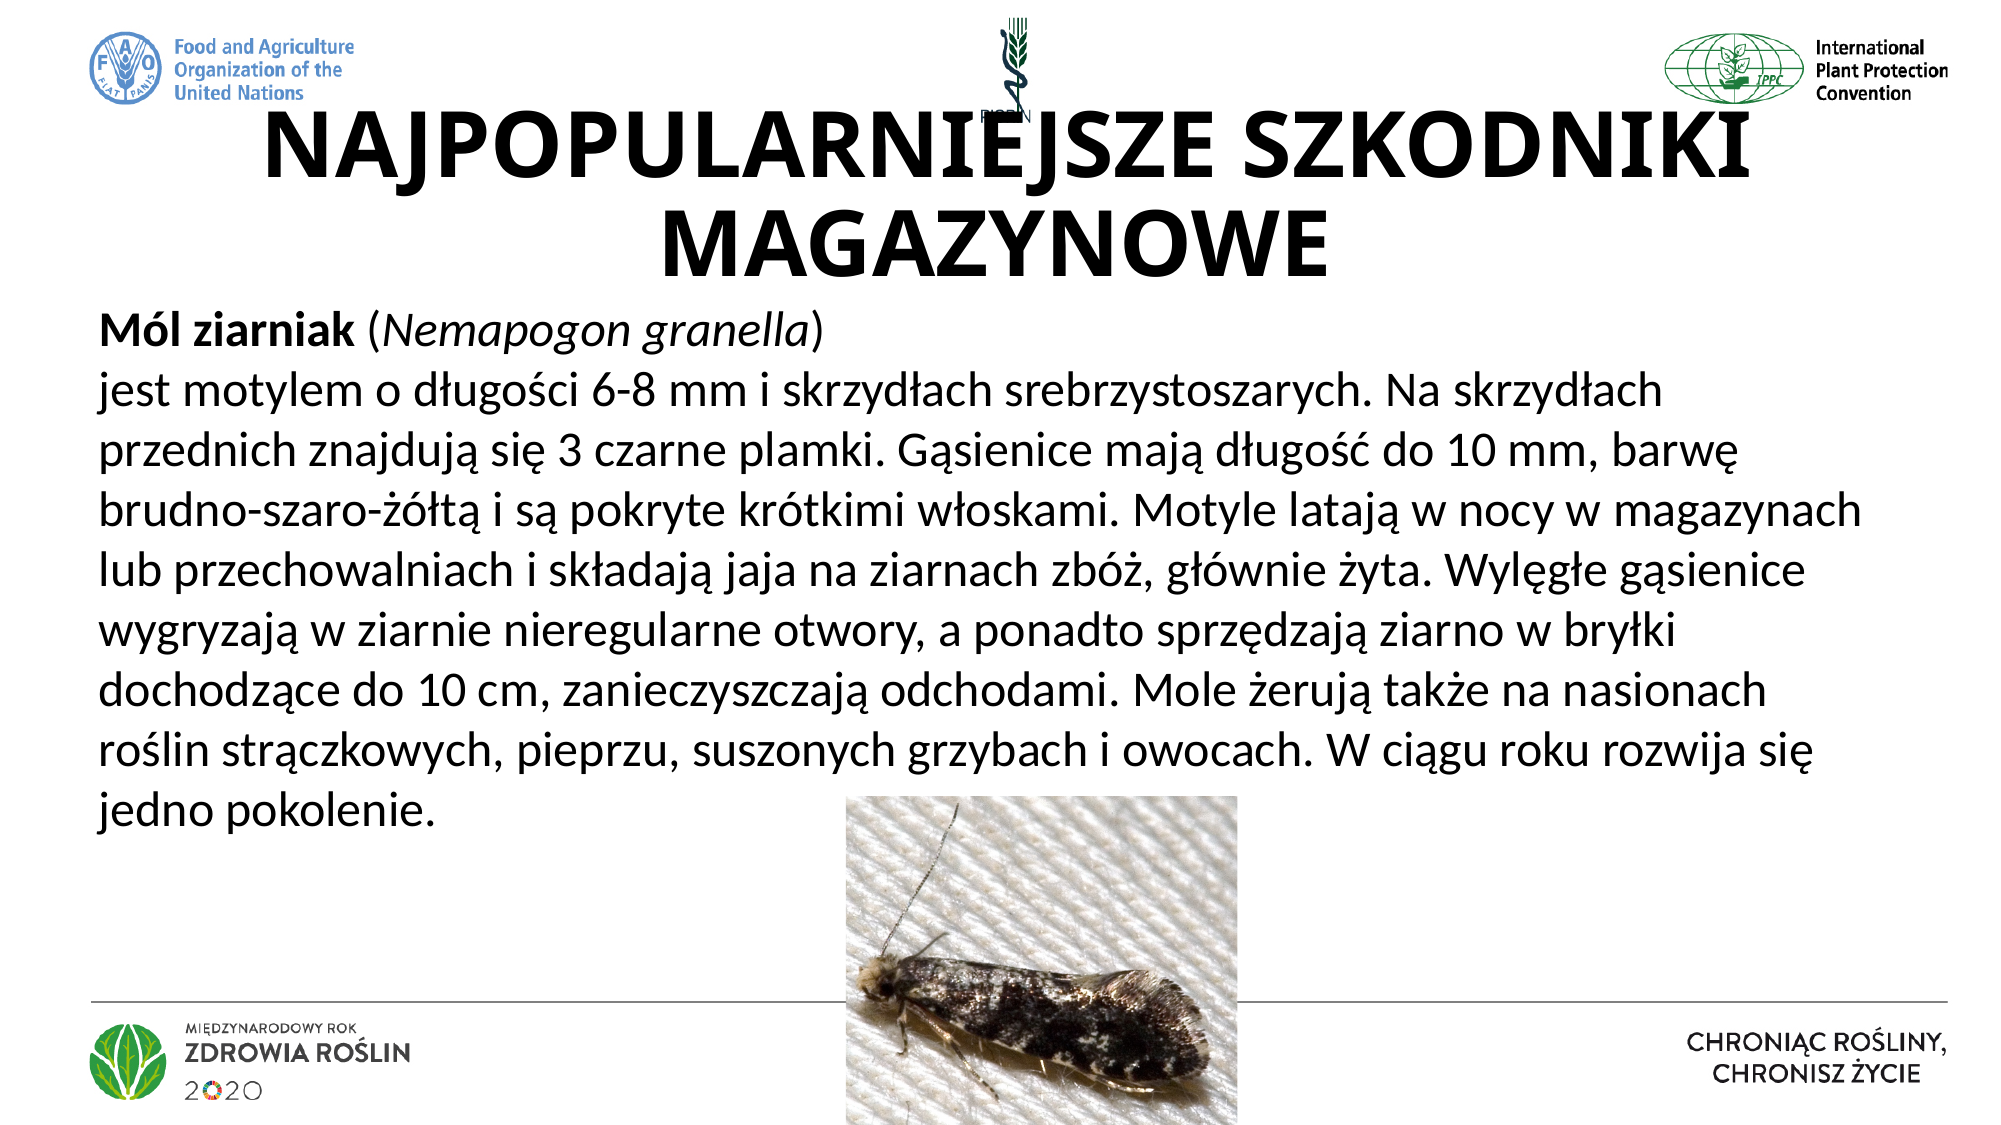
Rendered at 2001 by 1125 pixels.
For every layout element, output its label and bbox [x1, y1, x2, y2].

list [0, 0, 2000, 1125]
picture [845, 796, 1238, 1125]
